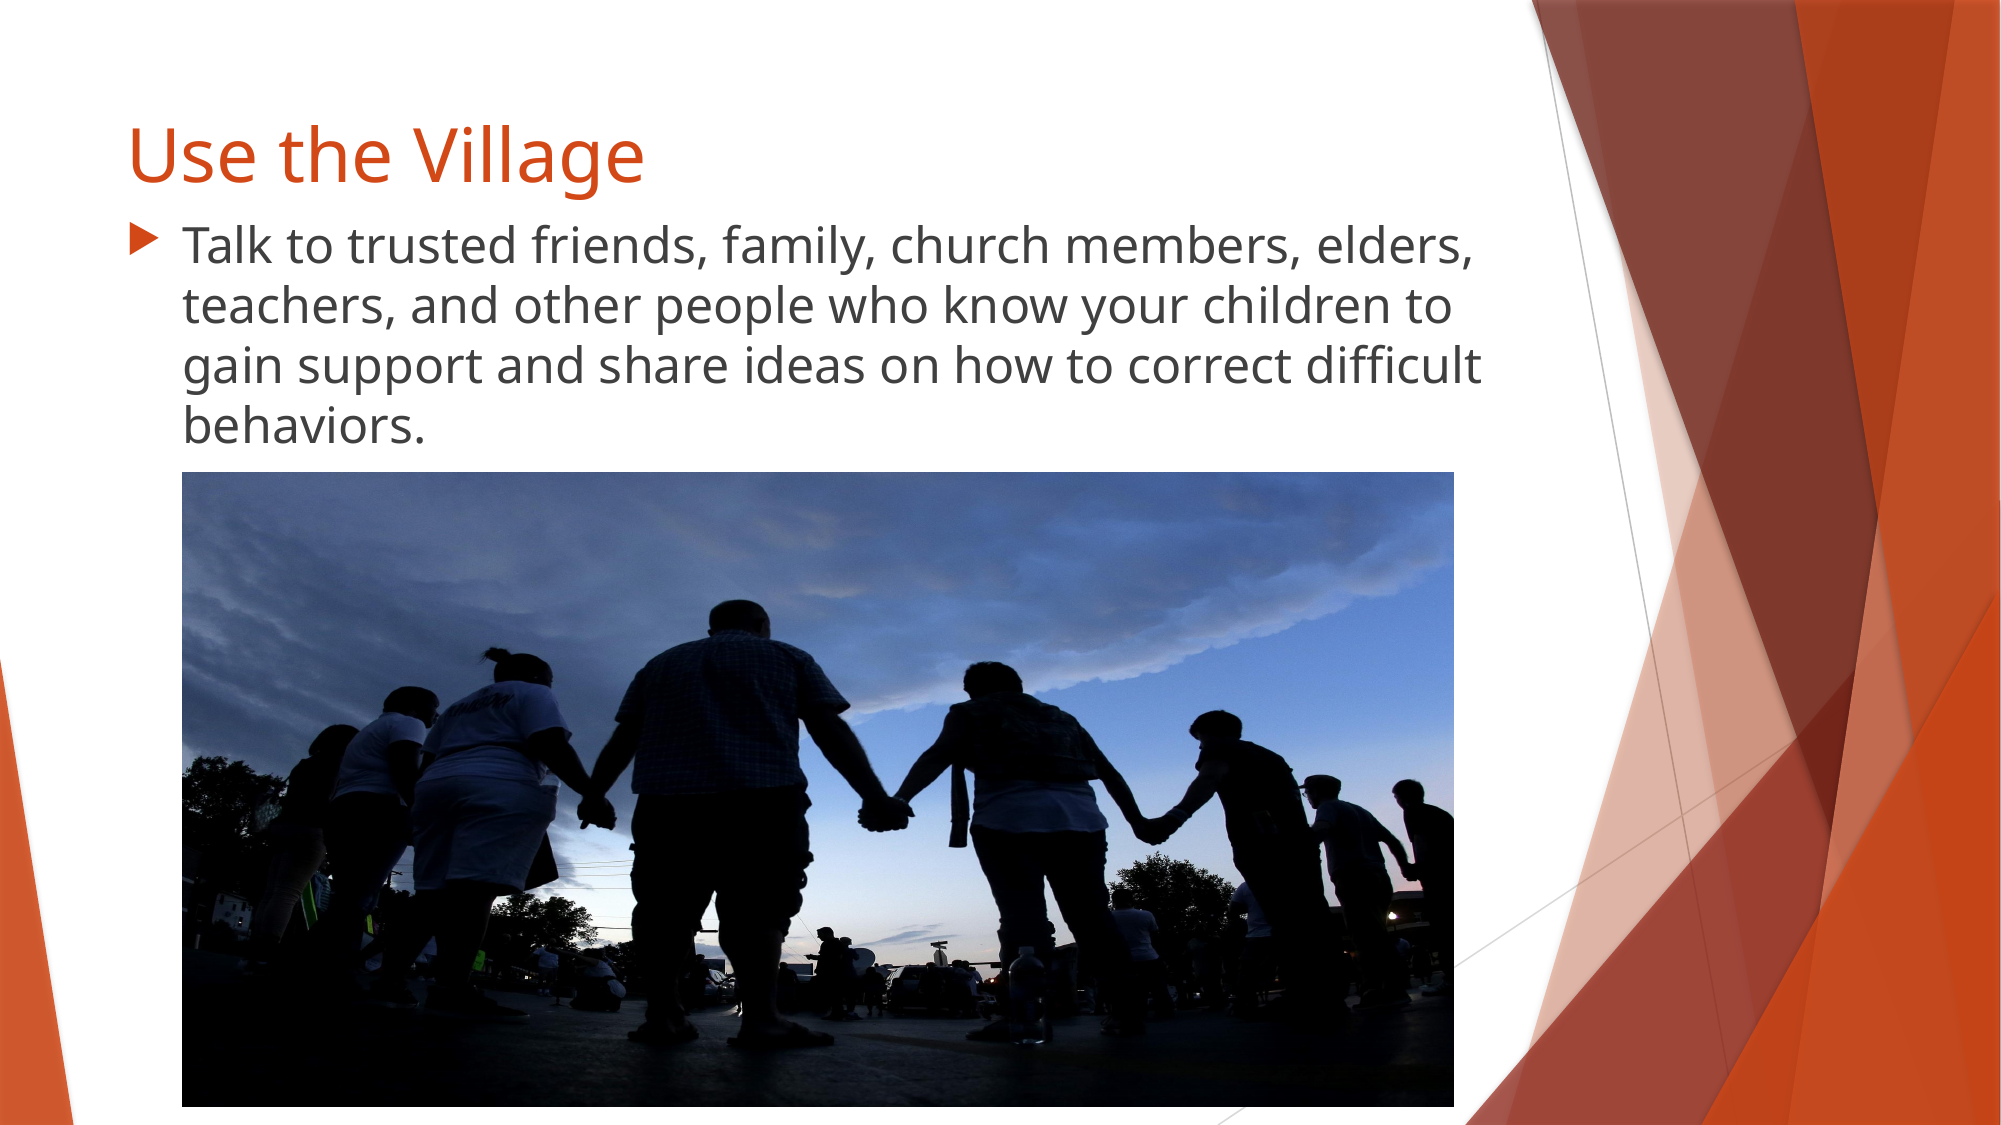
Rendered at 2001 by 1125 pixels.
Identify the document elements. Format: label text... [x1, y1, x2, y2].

title Use the Village [111, 99, 1522, 206]
list Talk to trusted friends, family, church members, elders, teachers, and other people who know your children to gain support and share ideas on how to correct difficult behaviors. [111, 206, 1522, 843]
picture [181, 471, 1455, 1107]
